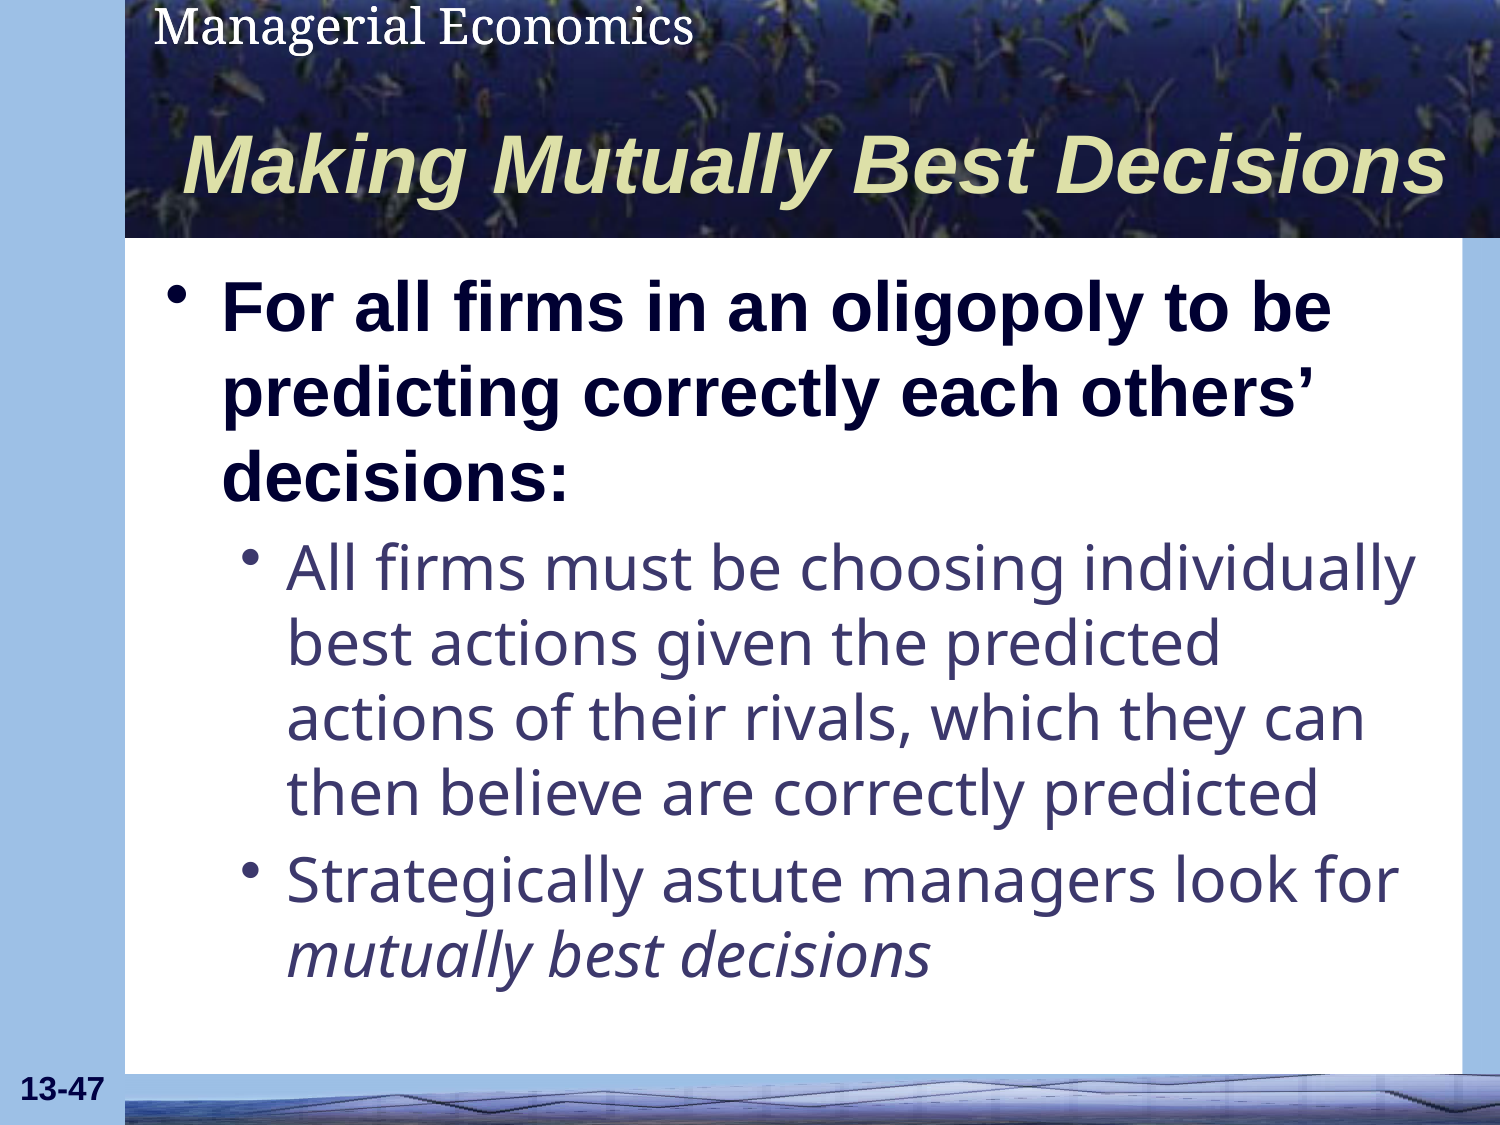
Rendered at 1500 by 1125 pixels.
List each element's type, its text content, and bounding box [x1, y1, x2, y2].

list For all firms in an oligopoly to be predicting correctly each others’ decisions: All firms must be choosing individually best actions given the predicted actions of their rivals, which they can then believe are correctly predicted Strategically astute managers look for mutually best decisions [149, 252, 1438, 1054]
title Making Mutually Best Decisions [167, 91, 1481, 230]
picture [0, 0, 1500, 1125]
slide_number 13-47 [0, 1049, 126, 1125]
